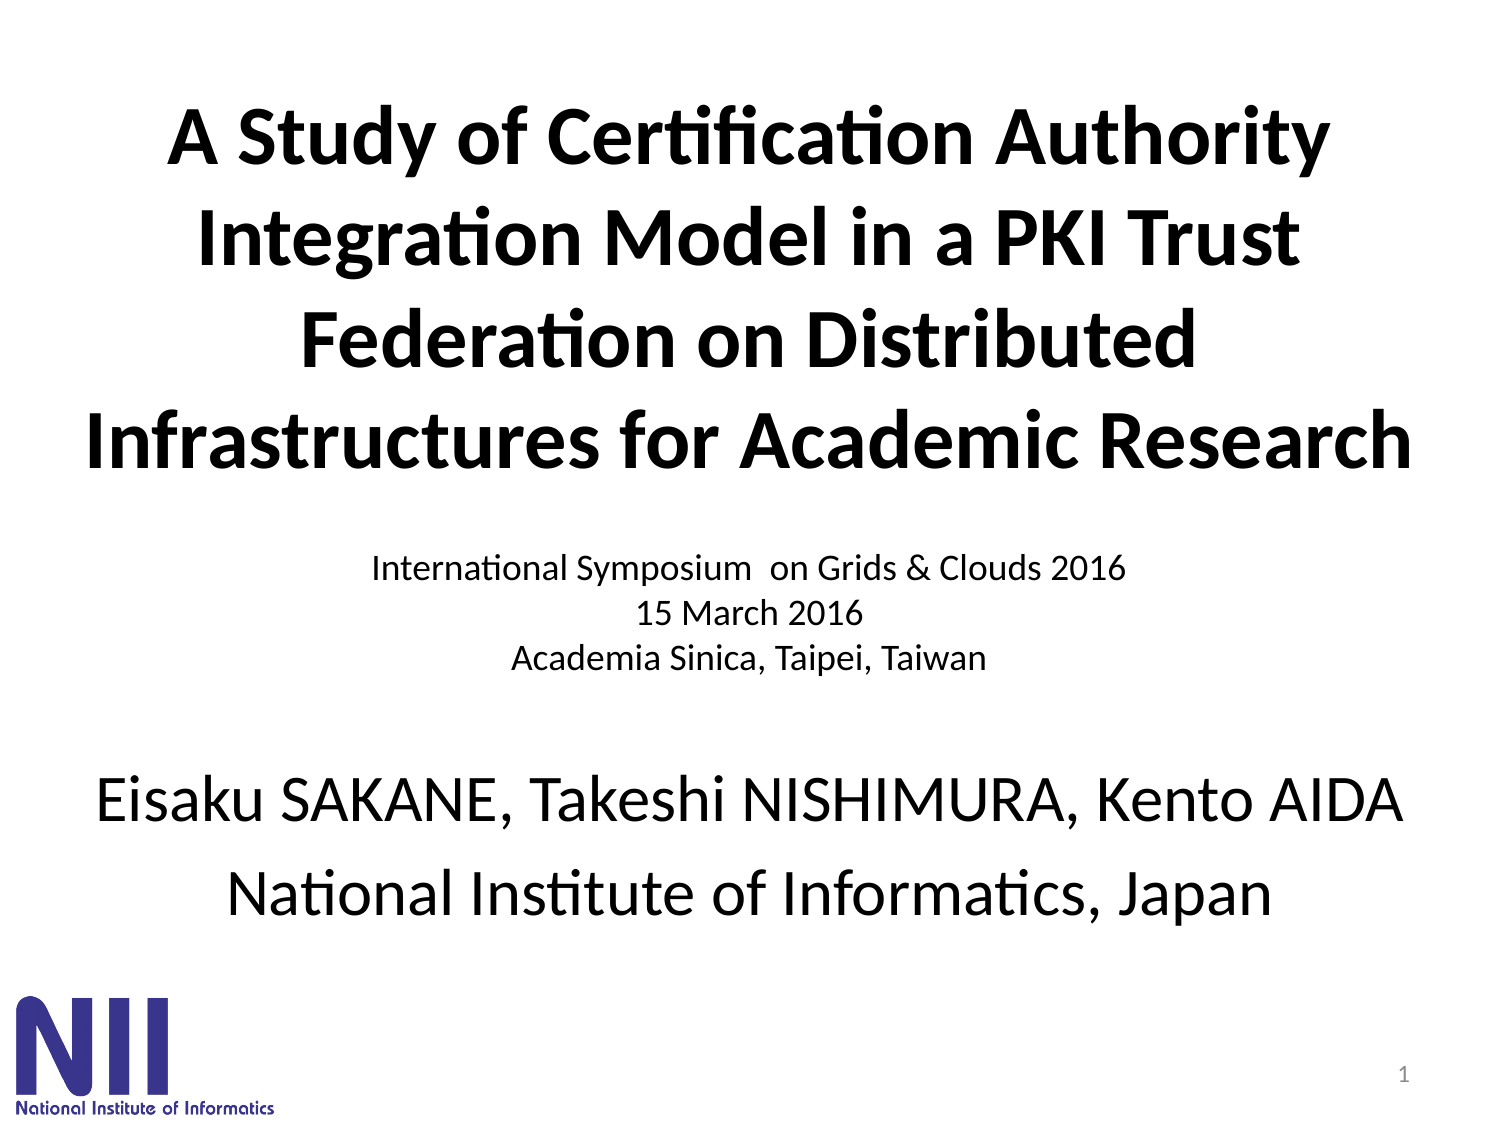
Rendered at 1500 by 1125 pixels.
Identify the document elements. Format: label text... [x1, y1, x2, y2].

title A Study of Certification Authority Integration Model in a PKI Trust Federation on Distributed Infrastructures for Academic Research [53, 38, 1447, 528]
slide_number 1 [1074, 1042, 1425, 1103]
picture [16, 996, 274, 1115]
subtitle Eisaku SAKANE, Takeshi NISHIMURA, Kento AIDA National Institute of Informatics, Japan [53, 747, 1447, 1035]
text_box International Symposium on Grids & Clouds 2016 15 March 2016 Academia Sinica, Taipei, Taiwan [356, 535, 1143, 686]
